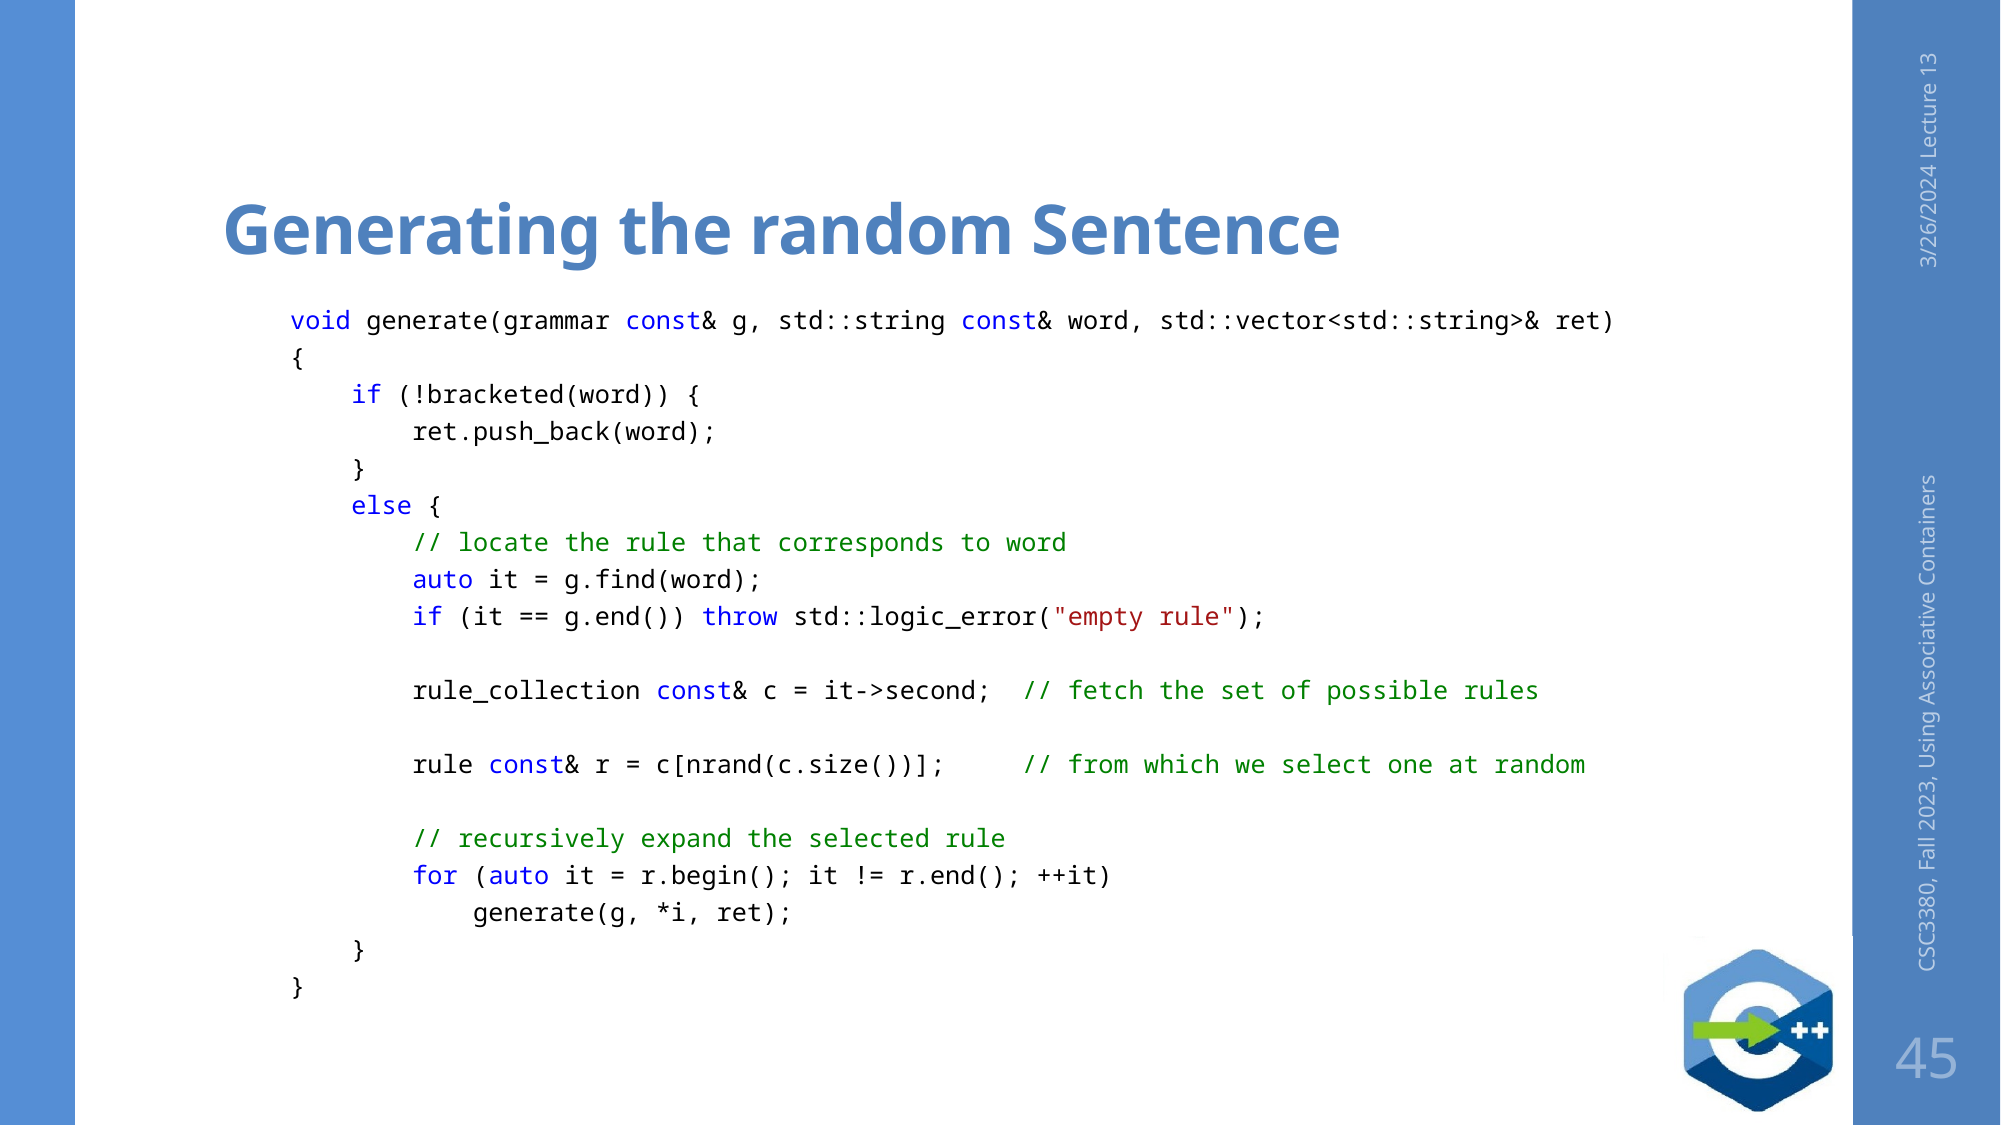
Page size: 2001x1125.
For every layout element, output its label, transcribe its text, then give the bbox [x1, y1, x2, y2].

picture [1663, 936, 1853, 1125]
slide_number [1897, 37, 1958, 351]
footer CSC3380, Fall 2023, Using Associative Containers [1897, 400, 1958, 988]
slide_number 45 [1852, 1012, 2000, 1110]
title Generating the random Sentence [206, 48, 1797, 278]
list void generate(grammar const& g, std::string const& word, std::vector<std::string>& ret) { if (!bracketed(word)) { ret.push_back(word); } else { // locate the rule that corresponds to word auto it = g.find(word); if (it == g.end()) throw std::logic_error("empty rule"); rule_collection const& c = it->second; // fetch the set of possible rules rule const& r = c[nrand(c.size())]; // from which we select one at random // recursively expand the selected rule for (auto it = r.begin(); it != r.end(); ++it) generate(g, *i, ret); } } [206, 299, 1825, 1014]
